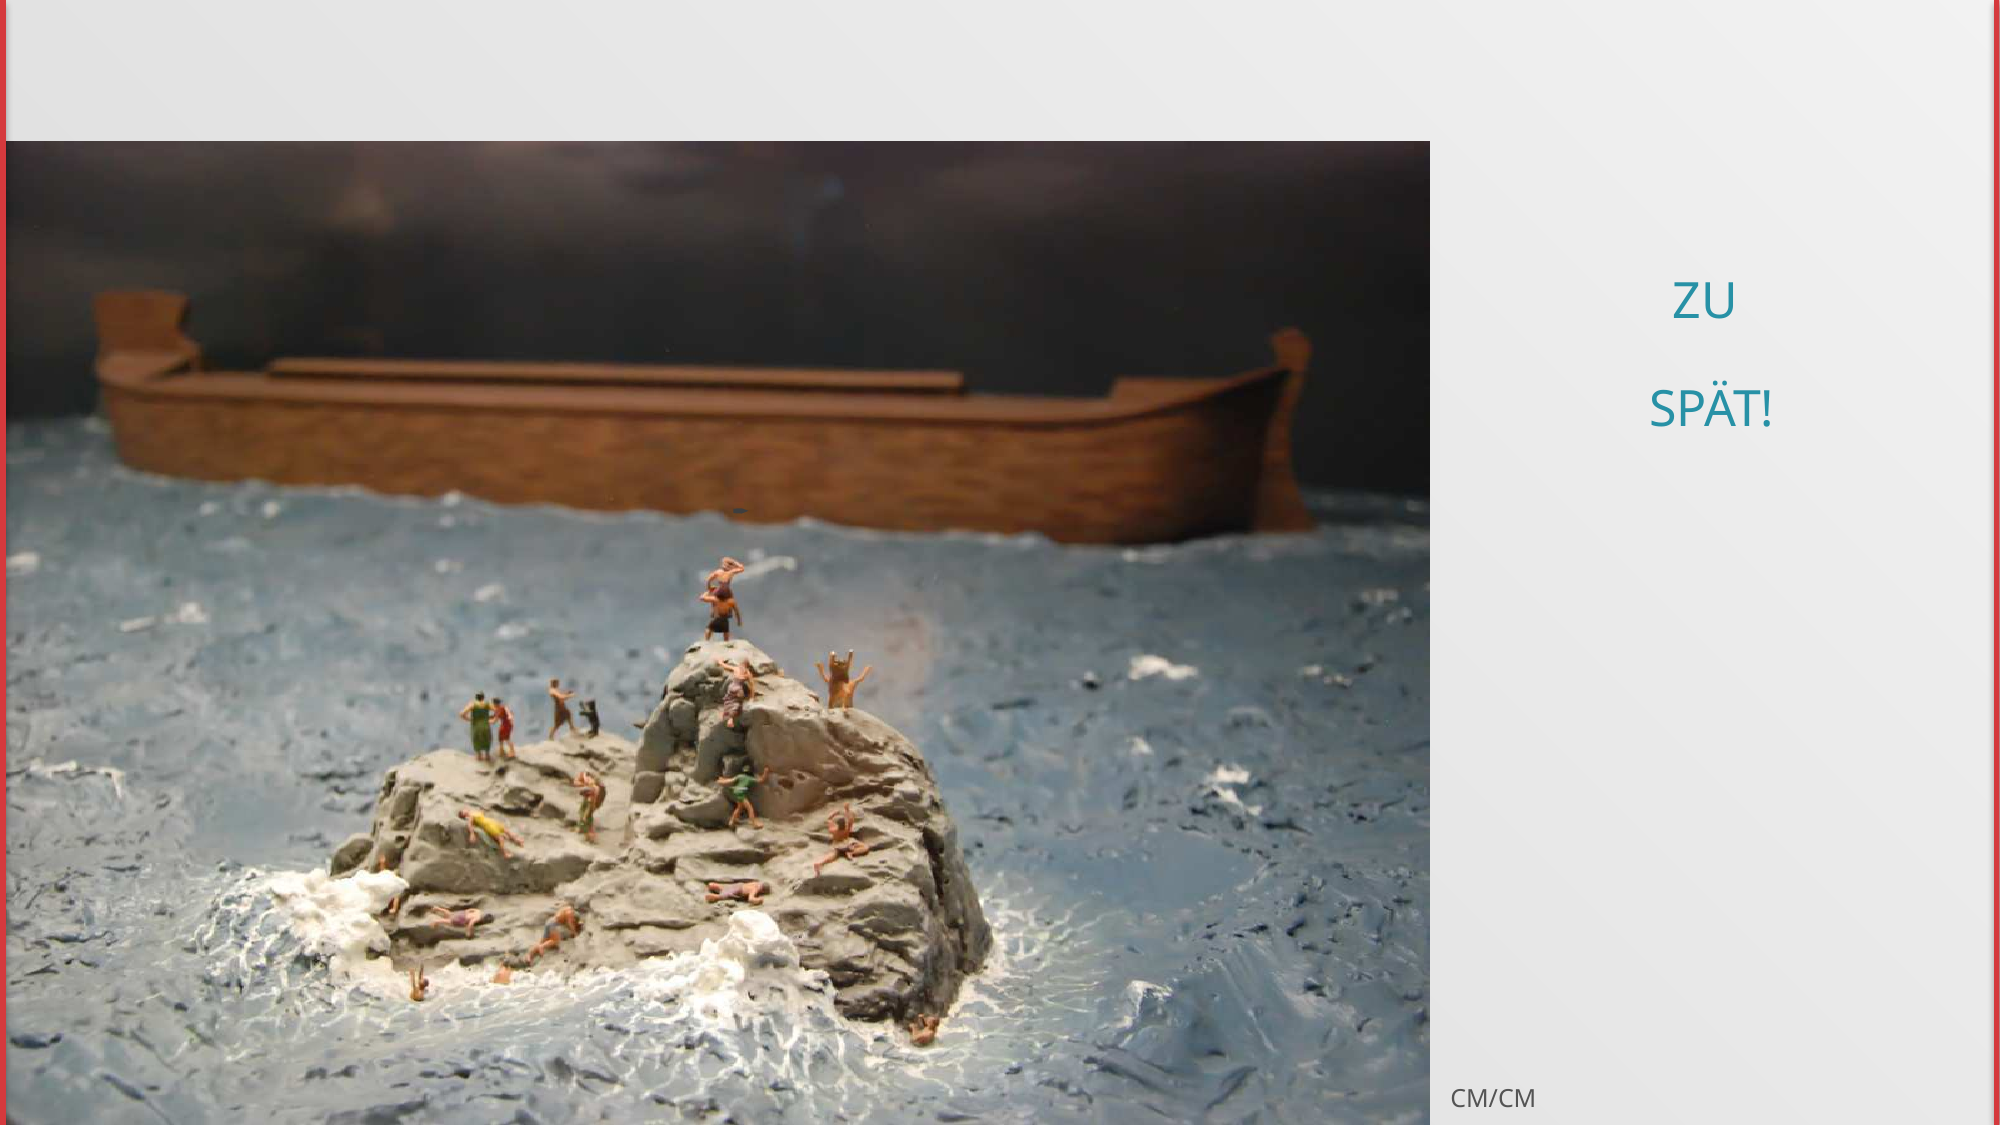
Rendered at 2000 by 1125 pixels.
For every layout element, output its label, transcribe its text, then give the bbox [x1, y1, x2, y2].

text_box CM/CM [1435, 1078, 1552, 1121]
title Zu Spät! [1433, 267, 1989, 445]
picture [4, 141, 1430, 1125]
